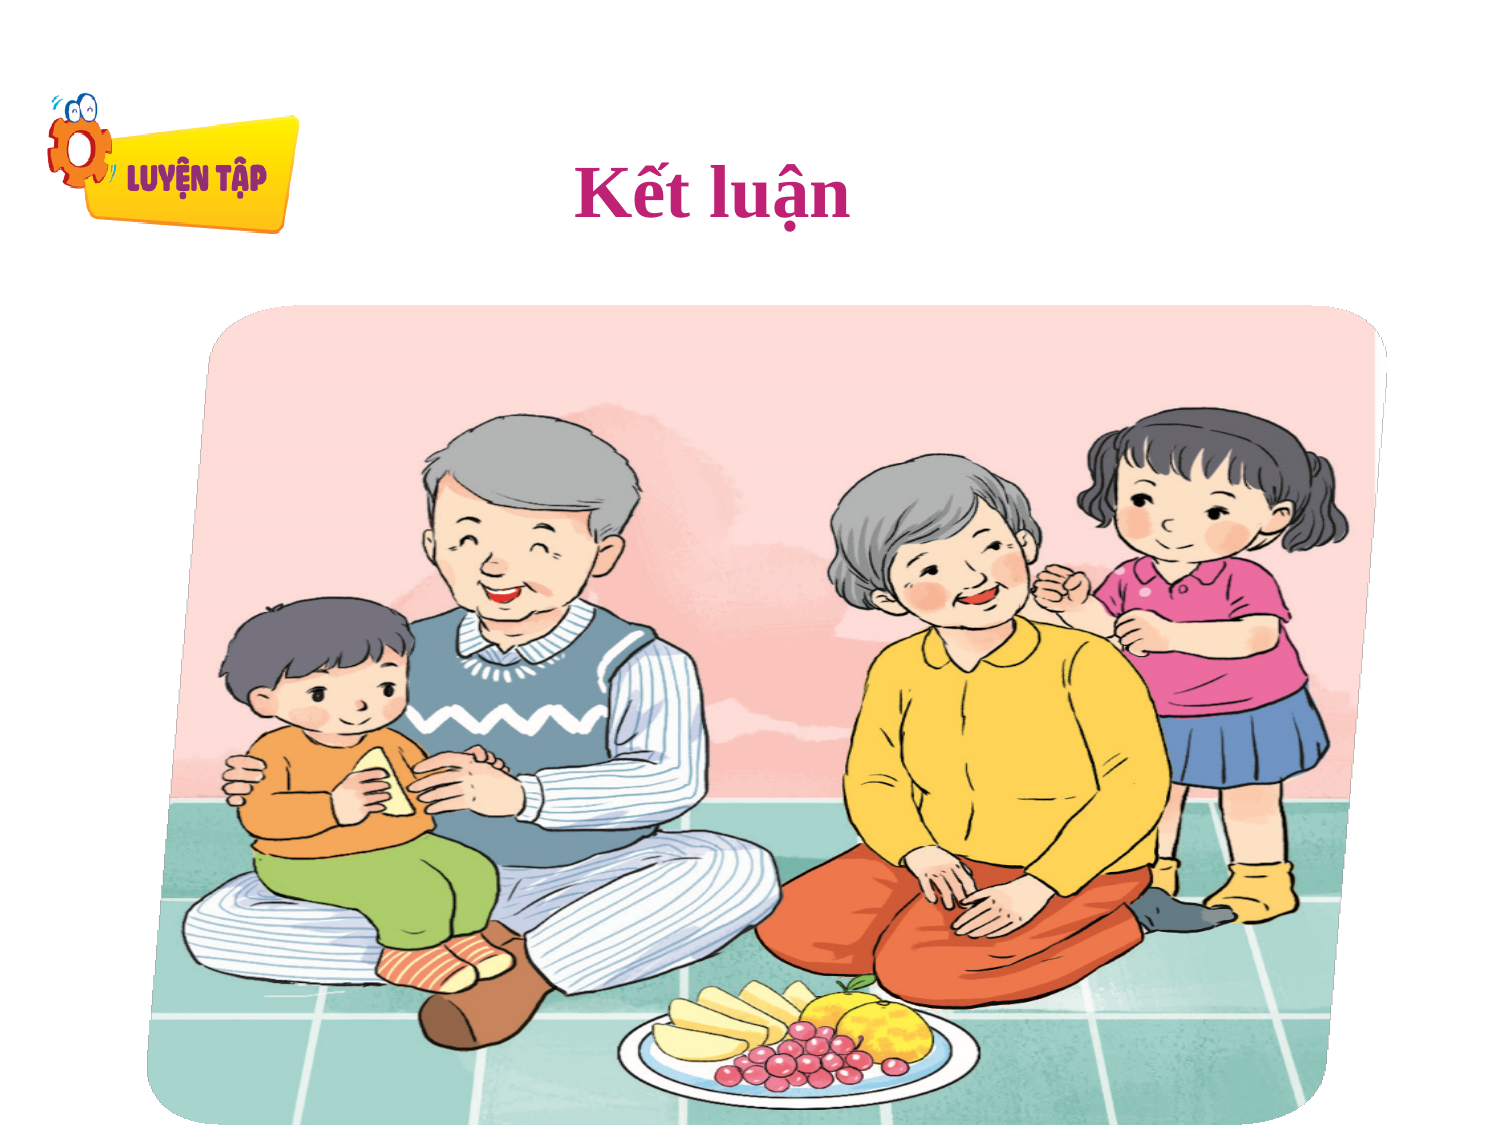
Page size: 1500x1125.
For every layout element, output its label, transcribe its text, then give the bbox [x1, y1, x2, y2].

picture [43, 81, 300, 241]
text_box Kết luận [559, 134, 1038, 240]
picture [146, 304, 1388, 1125]
